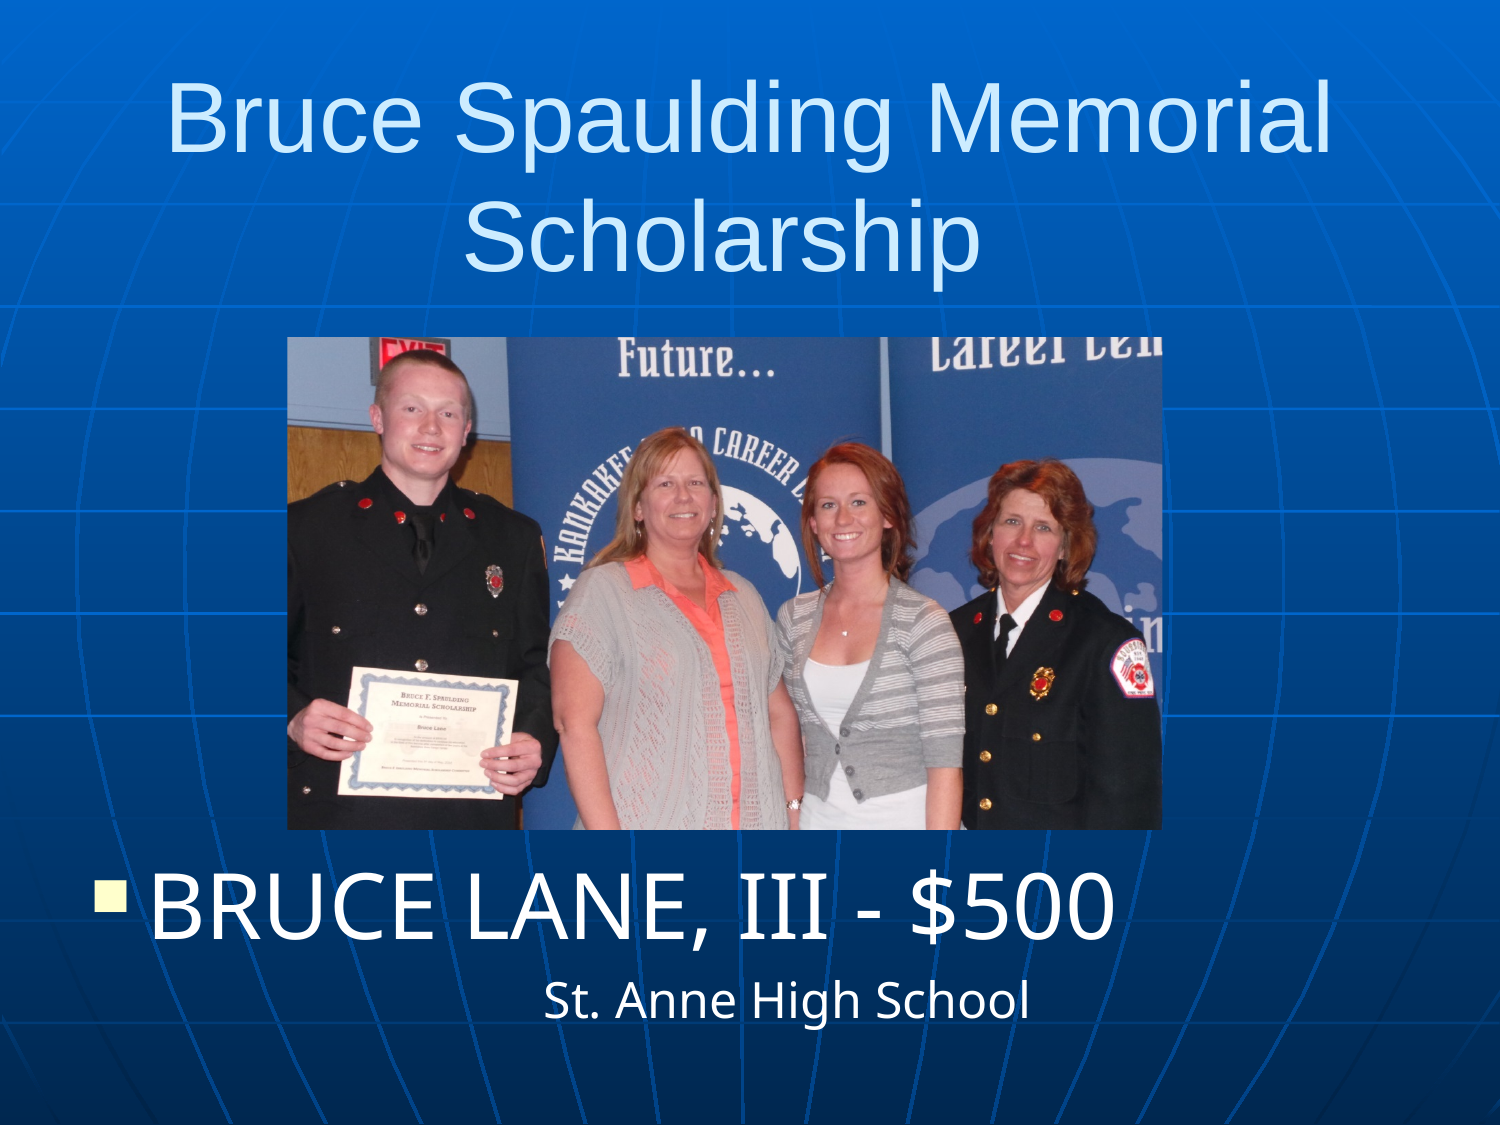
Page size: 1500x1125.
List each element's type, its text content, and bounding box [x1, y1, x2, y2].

title Bruce Spaulding Memorial Scholarship [75, 62, 1425, 300]
picture [287, 337, 1163, 830]
list BRUCE LANE, III - $500 St. Anne High School [75, 712, 1425, 1038]
